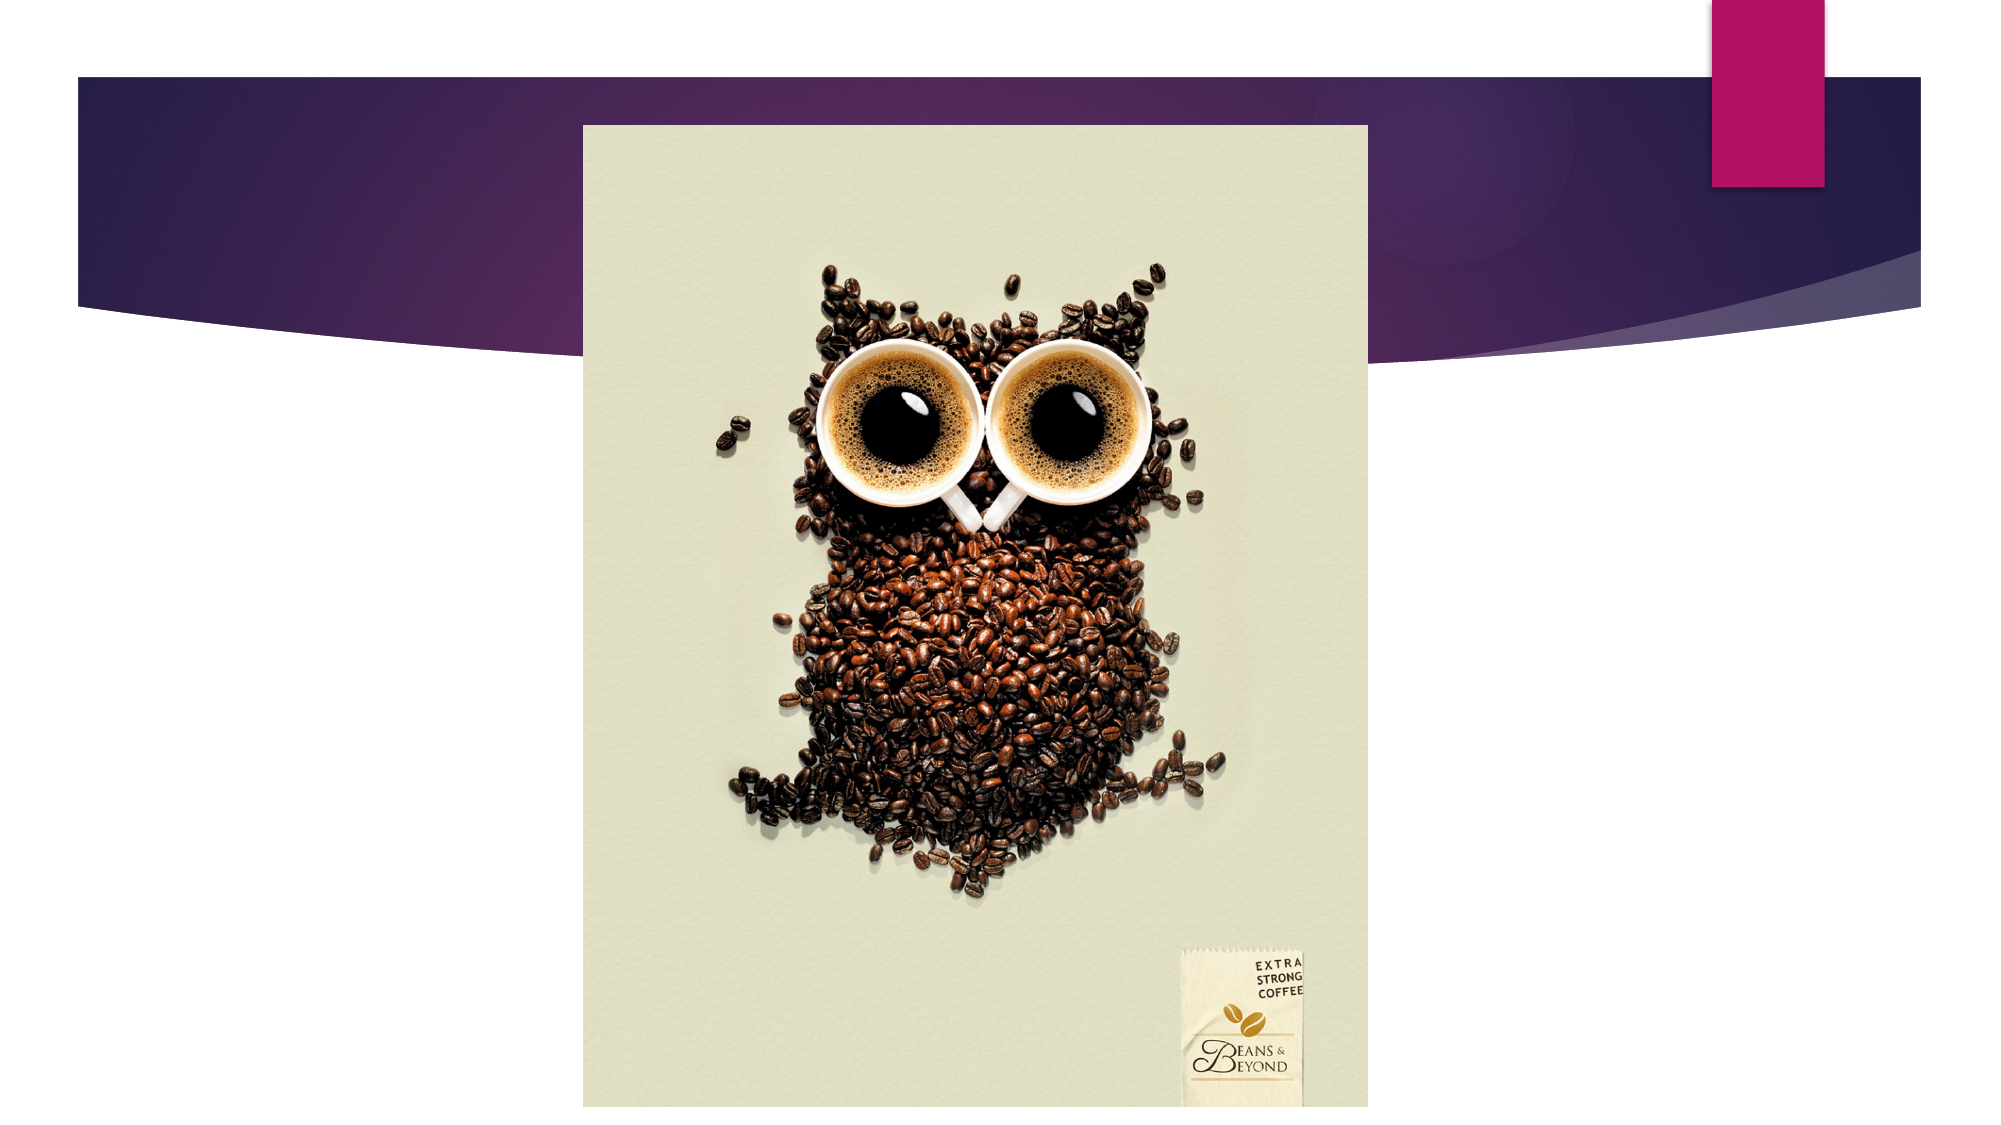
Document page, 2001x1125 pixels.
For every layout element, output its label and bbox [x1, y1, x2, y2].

list [582, 124, 1369, 1107]
